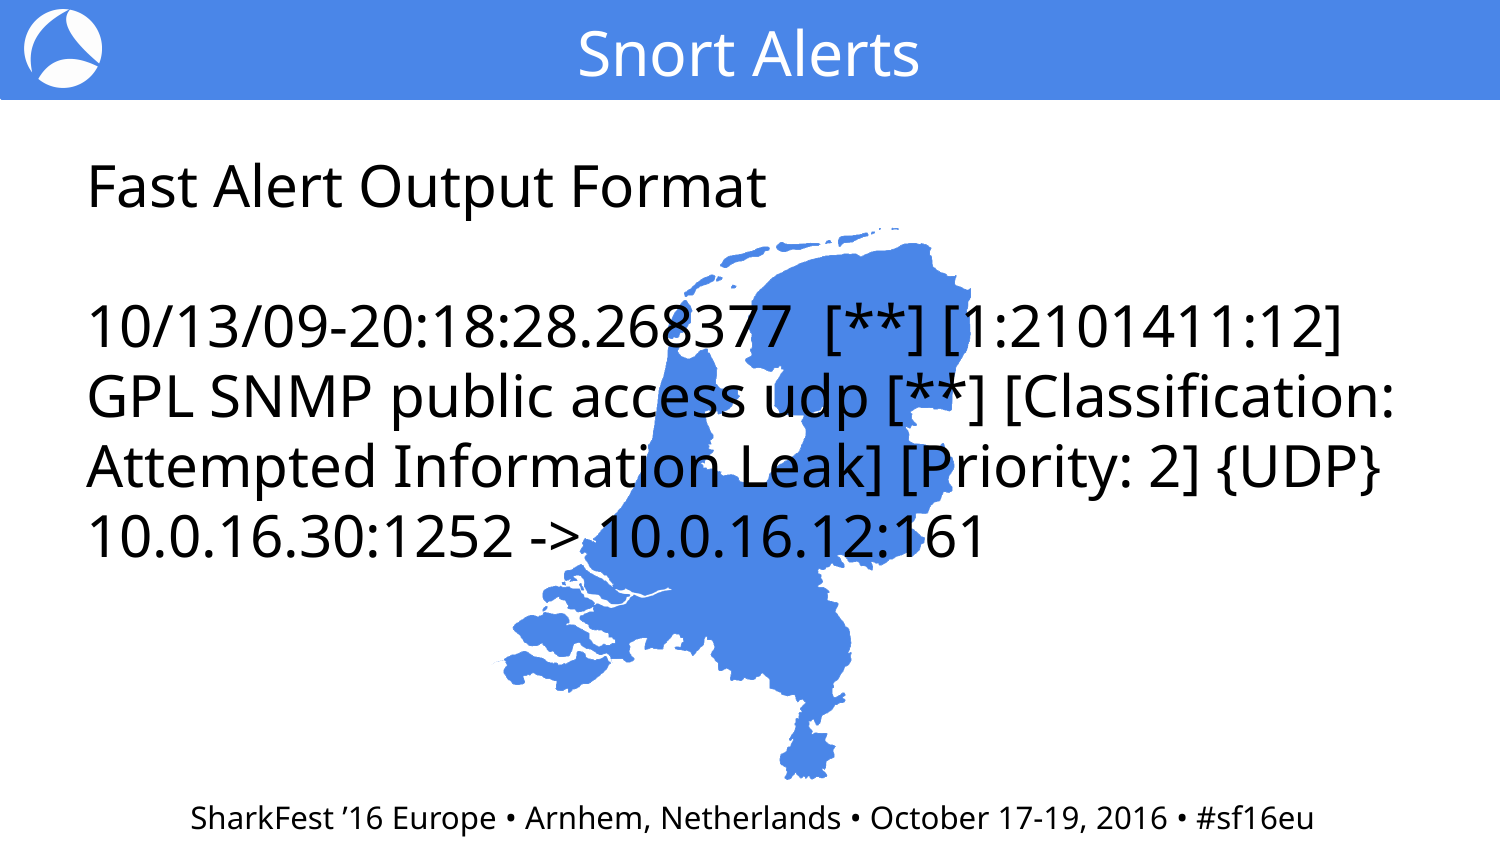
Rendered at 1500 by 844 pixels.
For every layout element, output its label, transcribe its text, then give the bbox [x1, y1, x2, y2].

text_box Snort Alerts [0, 0, 1500, 103]
picture [460, 723, 1019, 808]
text_box Fast Alert Output Format 10/13/09-20:18:28.268377 [**] [1:2101411:12] GPL SNMP public access udp [**] [Classification: Attempted Information Leak] [Priority: 2] {UDP} 10.0.16.30:1252 -> 10.0.16.12:161 [70, 141, 1441, 723]
